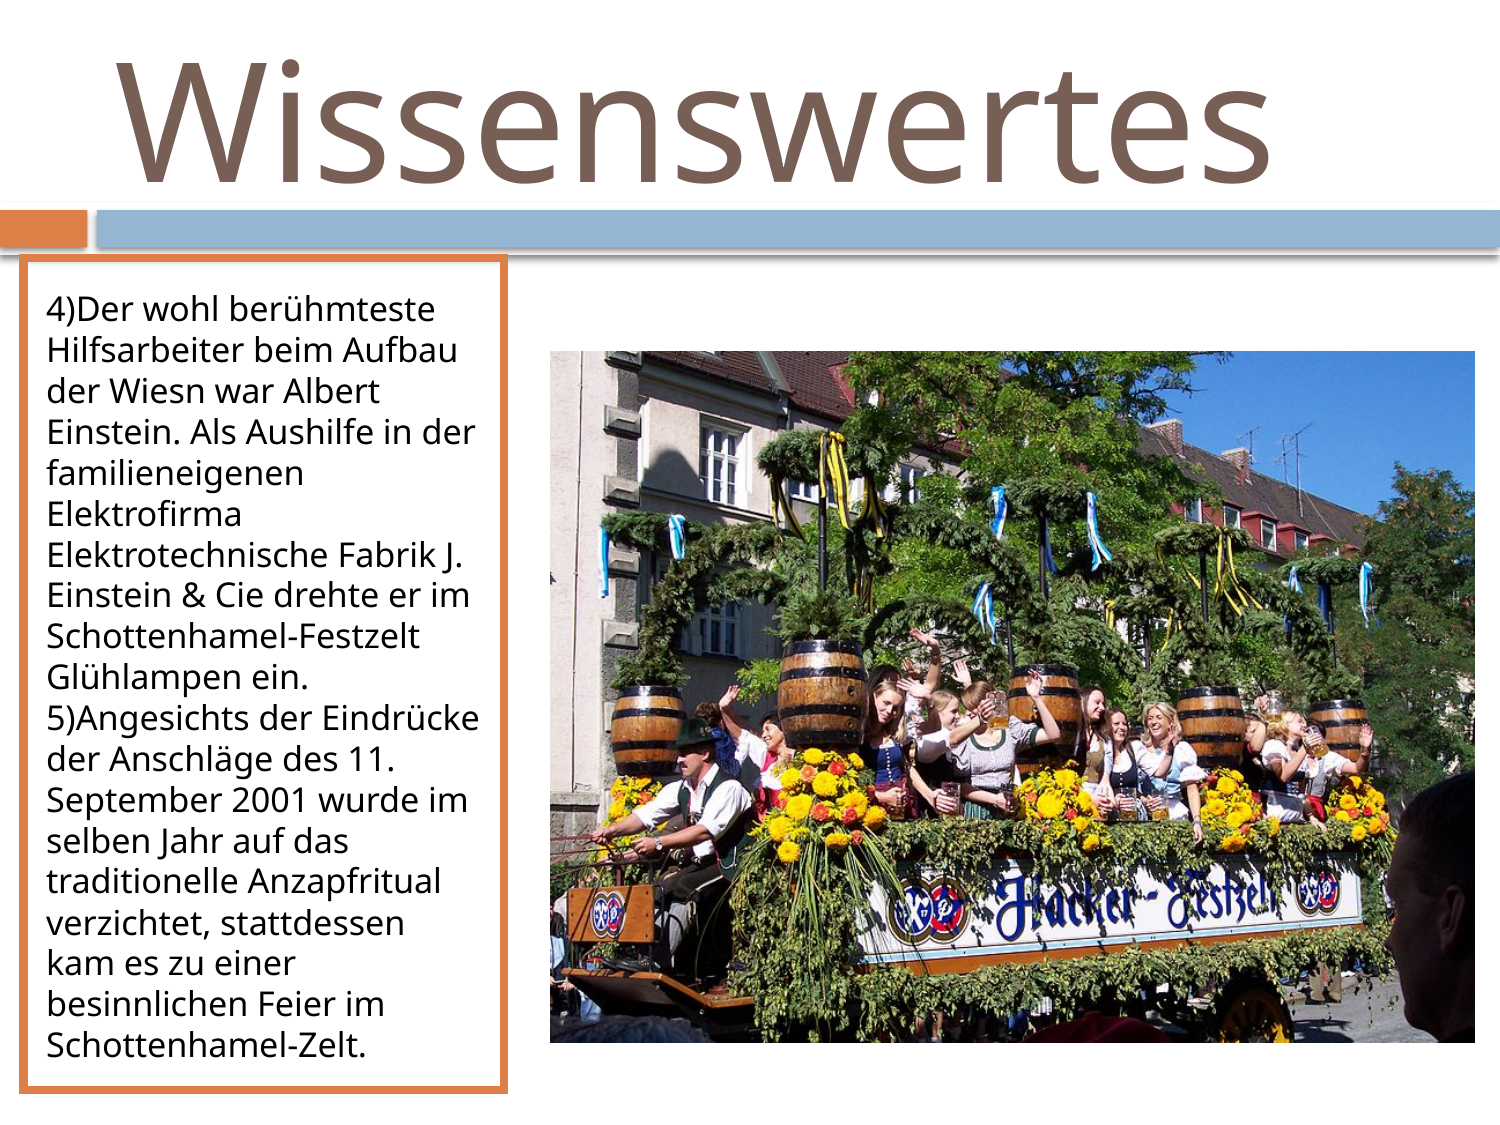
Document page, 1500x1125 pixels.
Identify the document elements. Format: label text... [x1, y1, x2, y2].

title Wissenswertes [99, 44, 1425, 188]
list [550, 351, 1475, 1044]
list 4)Der wohl berühmteste Hilfsarbeiter beim Aufbau der Wiesn war Albert Einstein. Als Aushilfe in der familieneigenen Elektrofirma Elektrotechnische Fabrik J. Einstein & Cie drehte er im Schottenhamel-Festzelt Glühlampen ein. 5)Angesichts der Eindrücke der Anschläge des 11. September 2001 wurde im selben Jahr auf das traditionelle Anzapfritual verzichtet, stattdessen kam es zu einer besinnlichen Feier im Schottenhamel-Zelt. [19, 254, 508, 1094]
